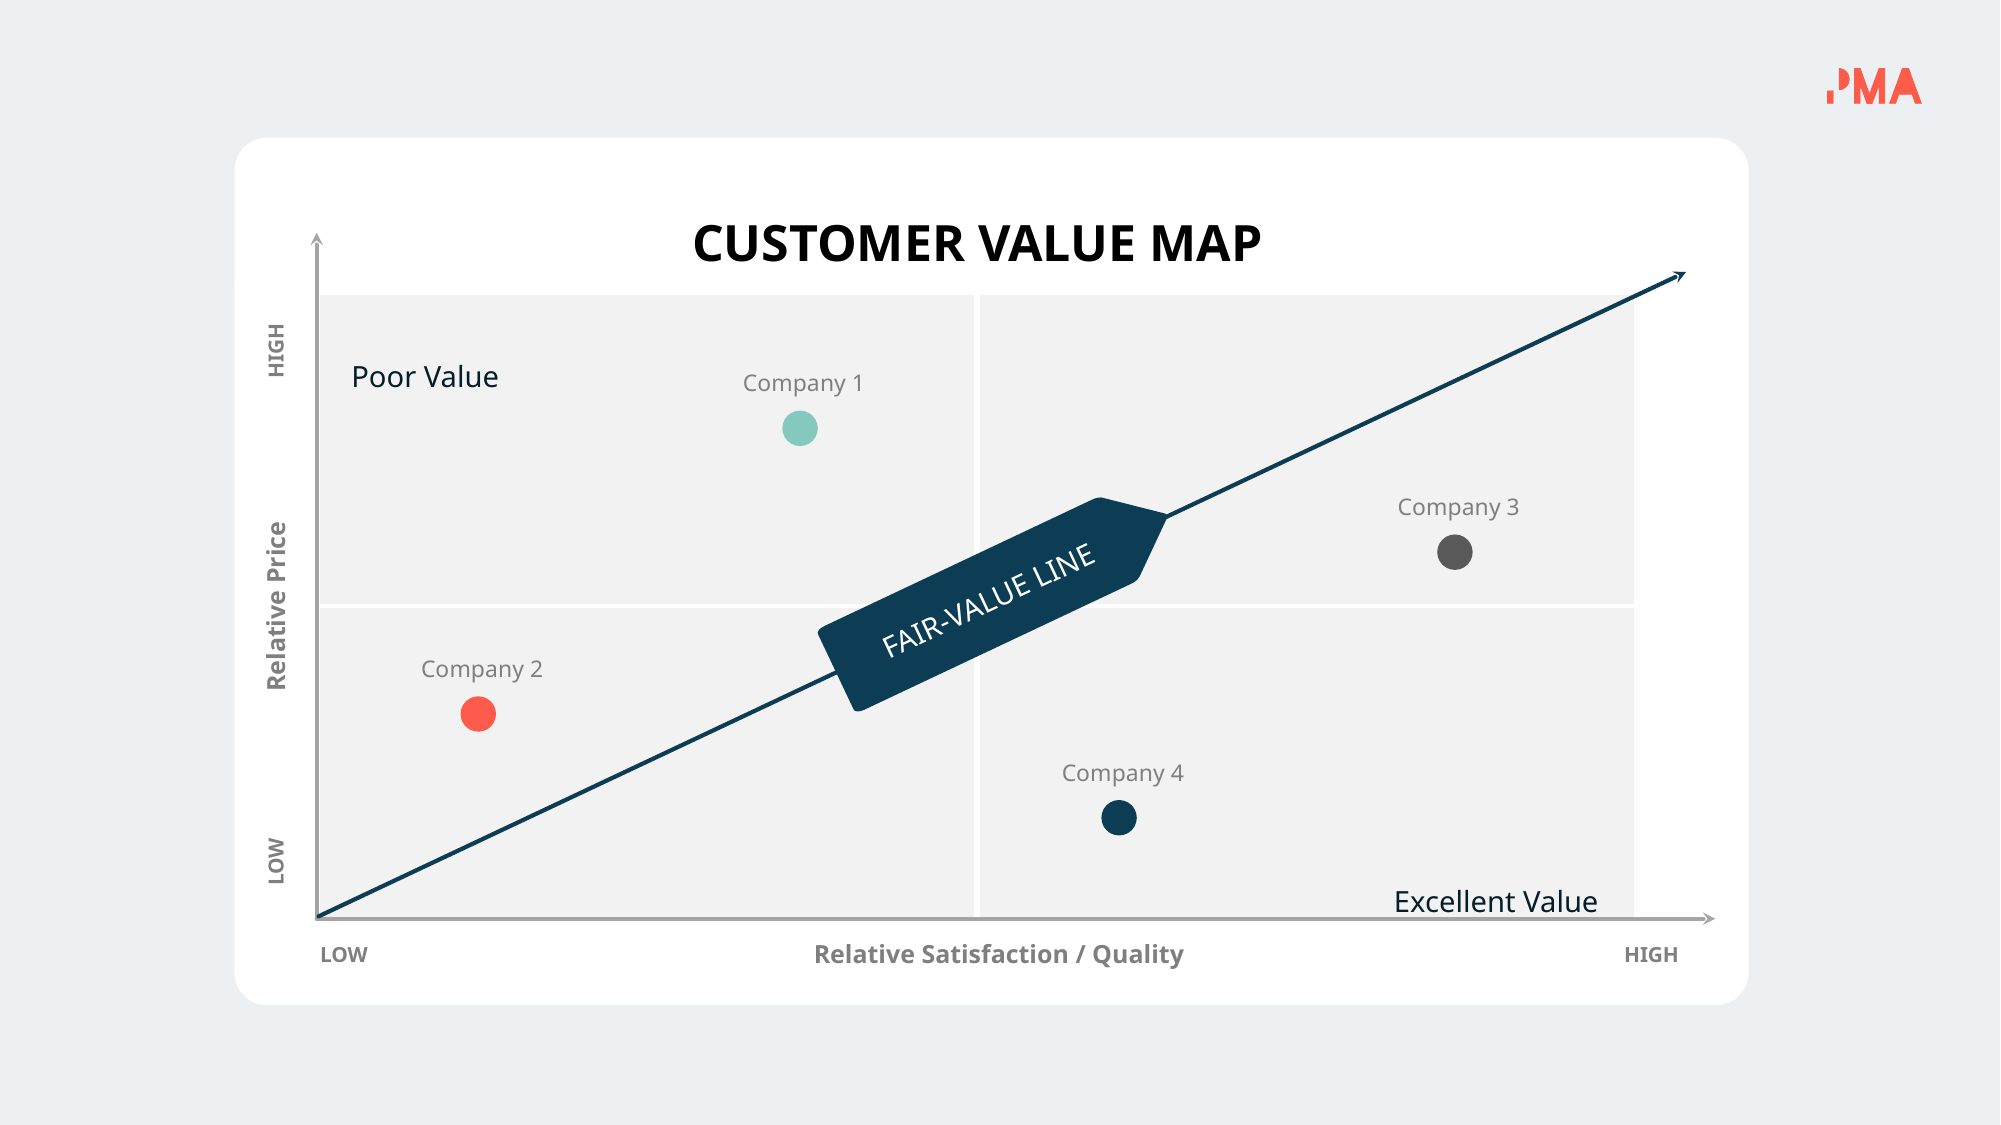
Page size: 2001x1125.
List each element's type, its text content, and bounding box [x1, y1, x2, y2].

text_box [318, 271, 1687, 917]
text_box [316, 918, 1716, 970]
text_box [234, 137, 1749, 1006]
picture [1822, 63, 1925, 106]
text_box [259, 232, 317, 920]
text_box CUSTOMER VALUE MAP [560, 180, 1394, 270]
